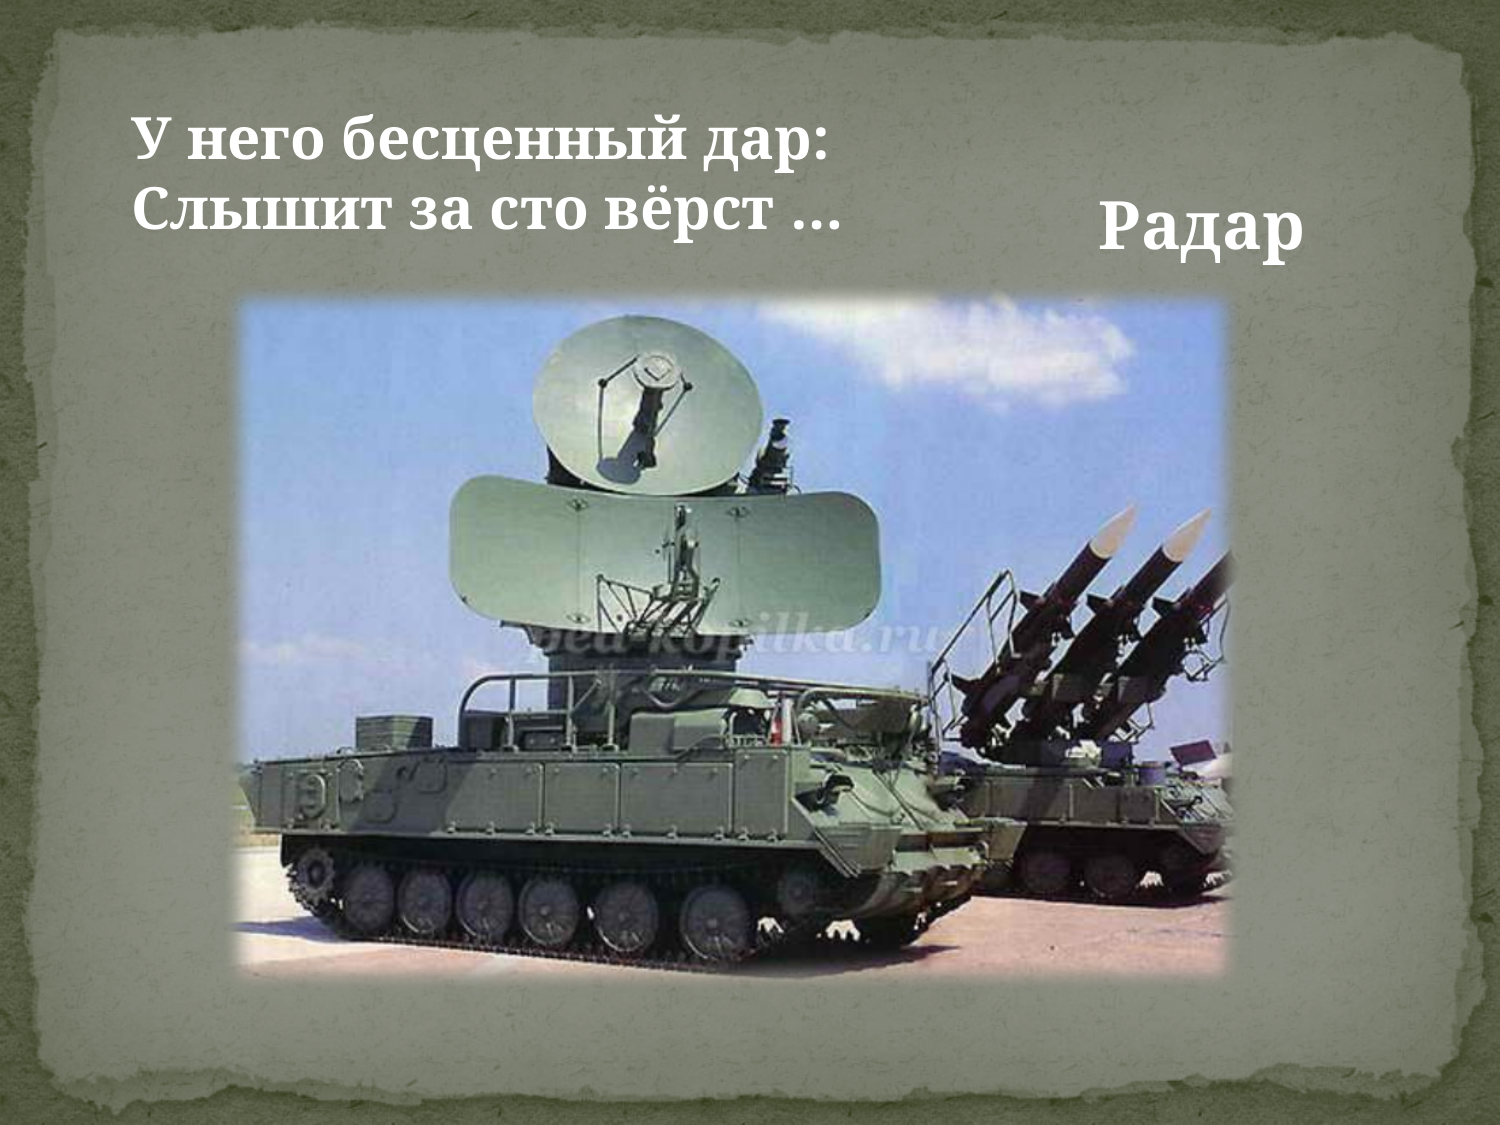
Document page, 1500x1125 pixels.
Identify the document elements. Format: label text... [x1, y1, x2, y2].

text_box Радар [1083, 175, 1321, 271]
picture [223, 282, 1243, 991]
text_box У него бесценный дар: Слышит за сто вёрст … [117, 93, 868, 249]
